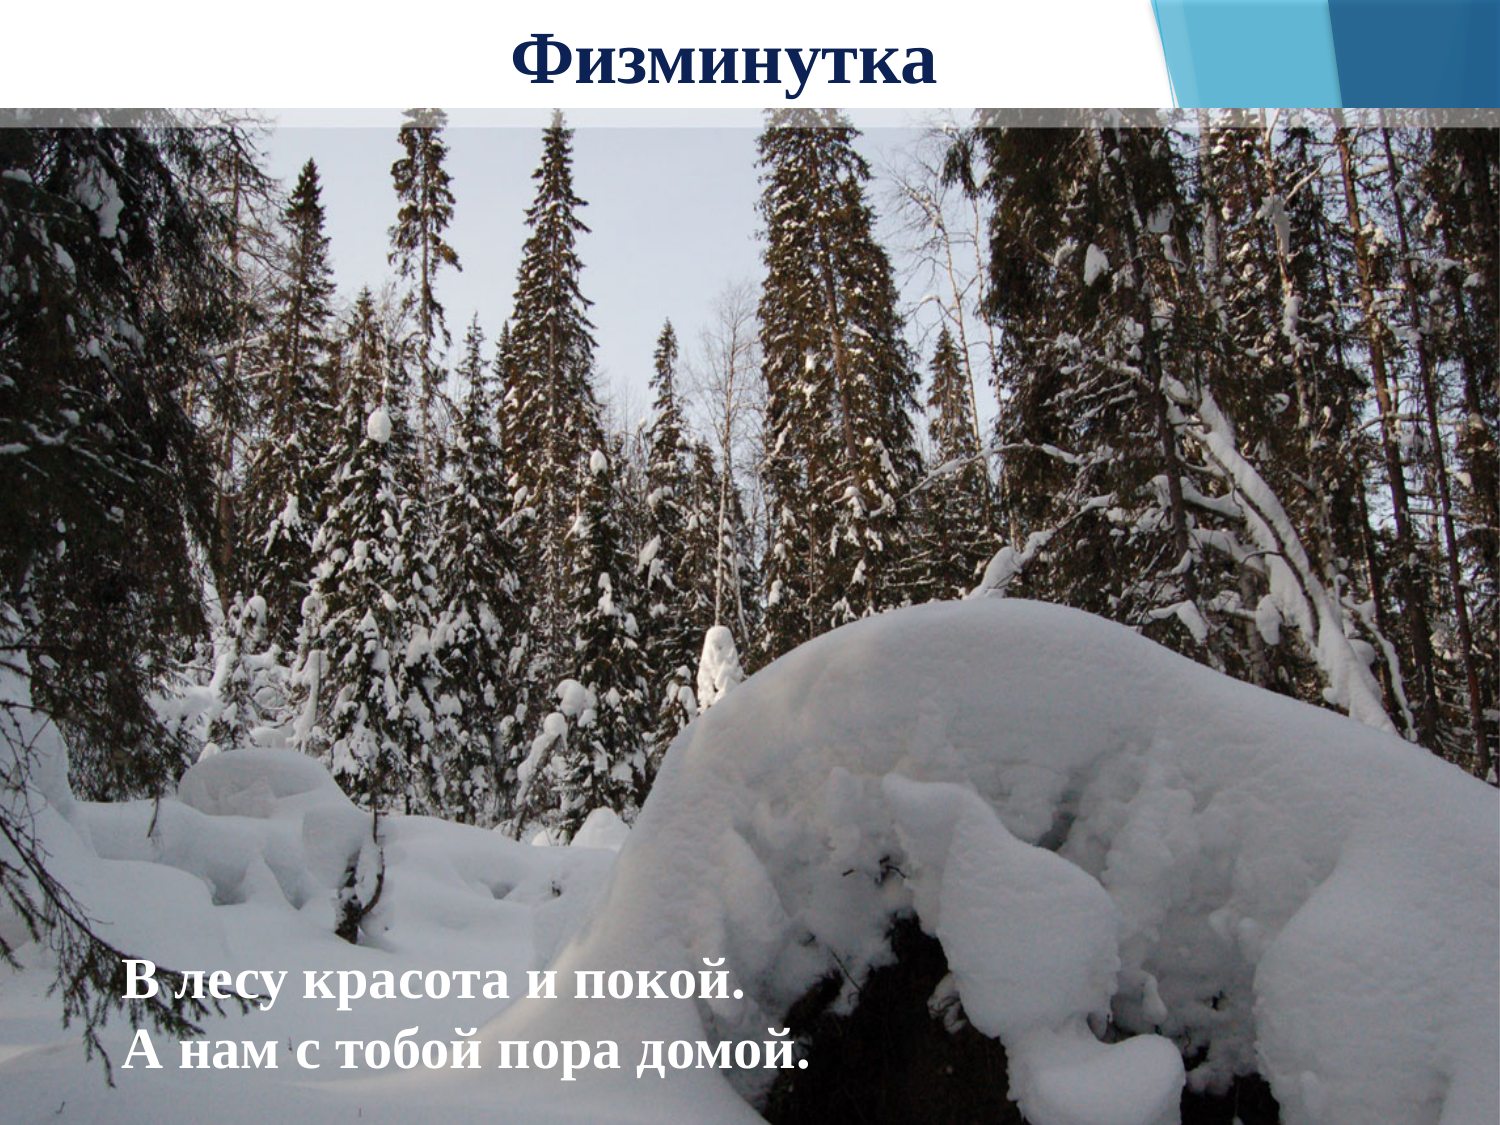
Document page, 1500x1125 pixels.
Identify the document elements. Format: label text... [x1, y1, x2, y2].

title Физминутка [176, 1, 1218, 106]
picture [0, 108, 1500, 1125]
